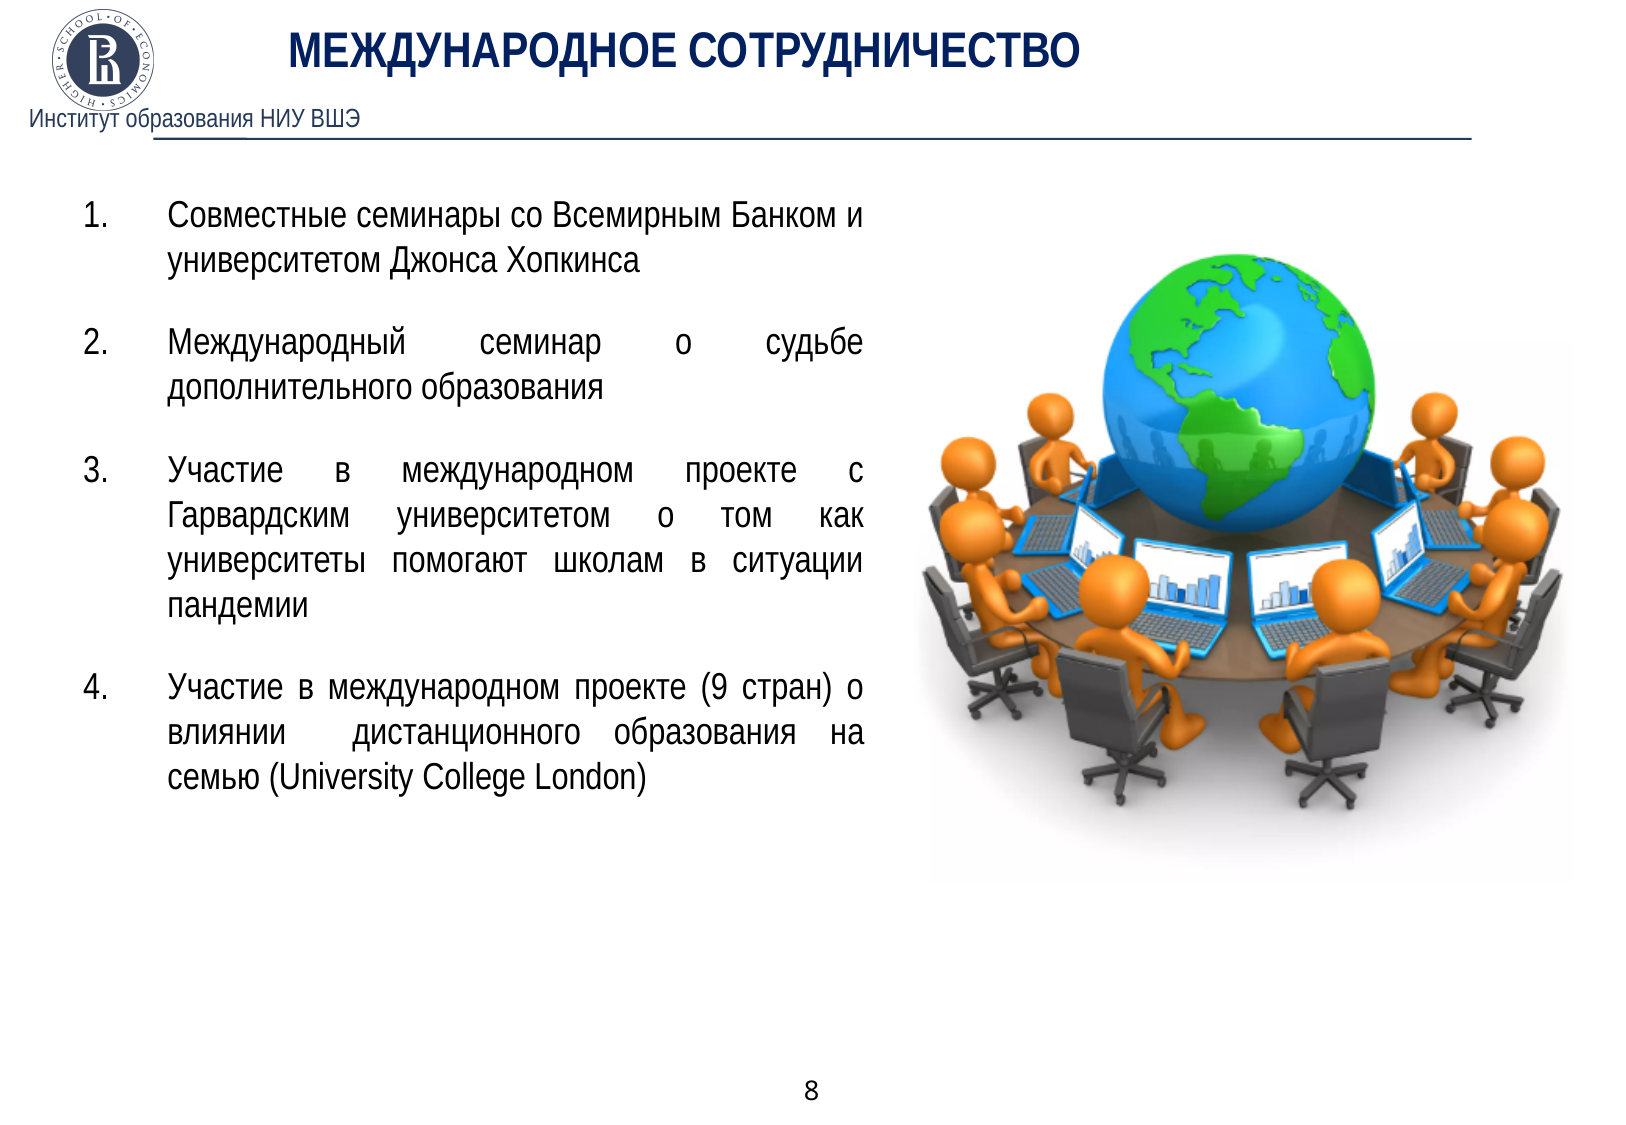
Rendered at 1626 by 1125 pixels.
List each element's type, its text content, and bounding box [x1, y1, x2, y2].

text_box МЕЖДУНАРОДНОЕ СОТРУДНИЧЕСТВО [274, 9, 1625, 85]
text_box Институт образования НИУ ВШЭ [0, 95, 367, 139]
slide_number 8 [786, 1066, 837, 1113]
picture [52, 8, 154, 111]
picture [912, 230, 1573, 884]
text_box Совместные семинары со Всемирным Банком и университетом Джонса Хопкинса Международный семинар о судьбе дополнительного образования Участие в международном проекте с Гарвардским университетом о том как университеты помогают школам в ситуации пандемии Участие в международном проекте (9 стран) о влиянии дистанционного образования на семью (University College London) [68, 182, 879, 805]
